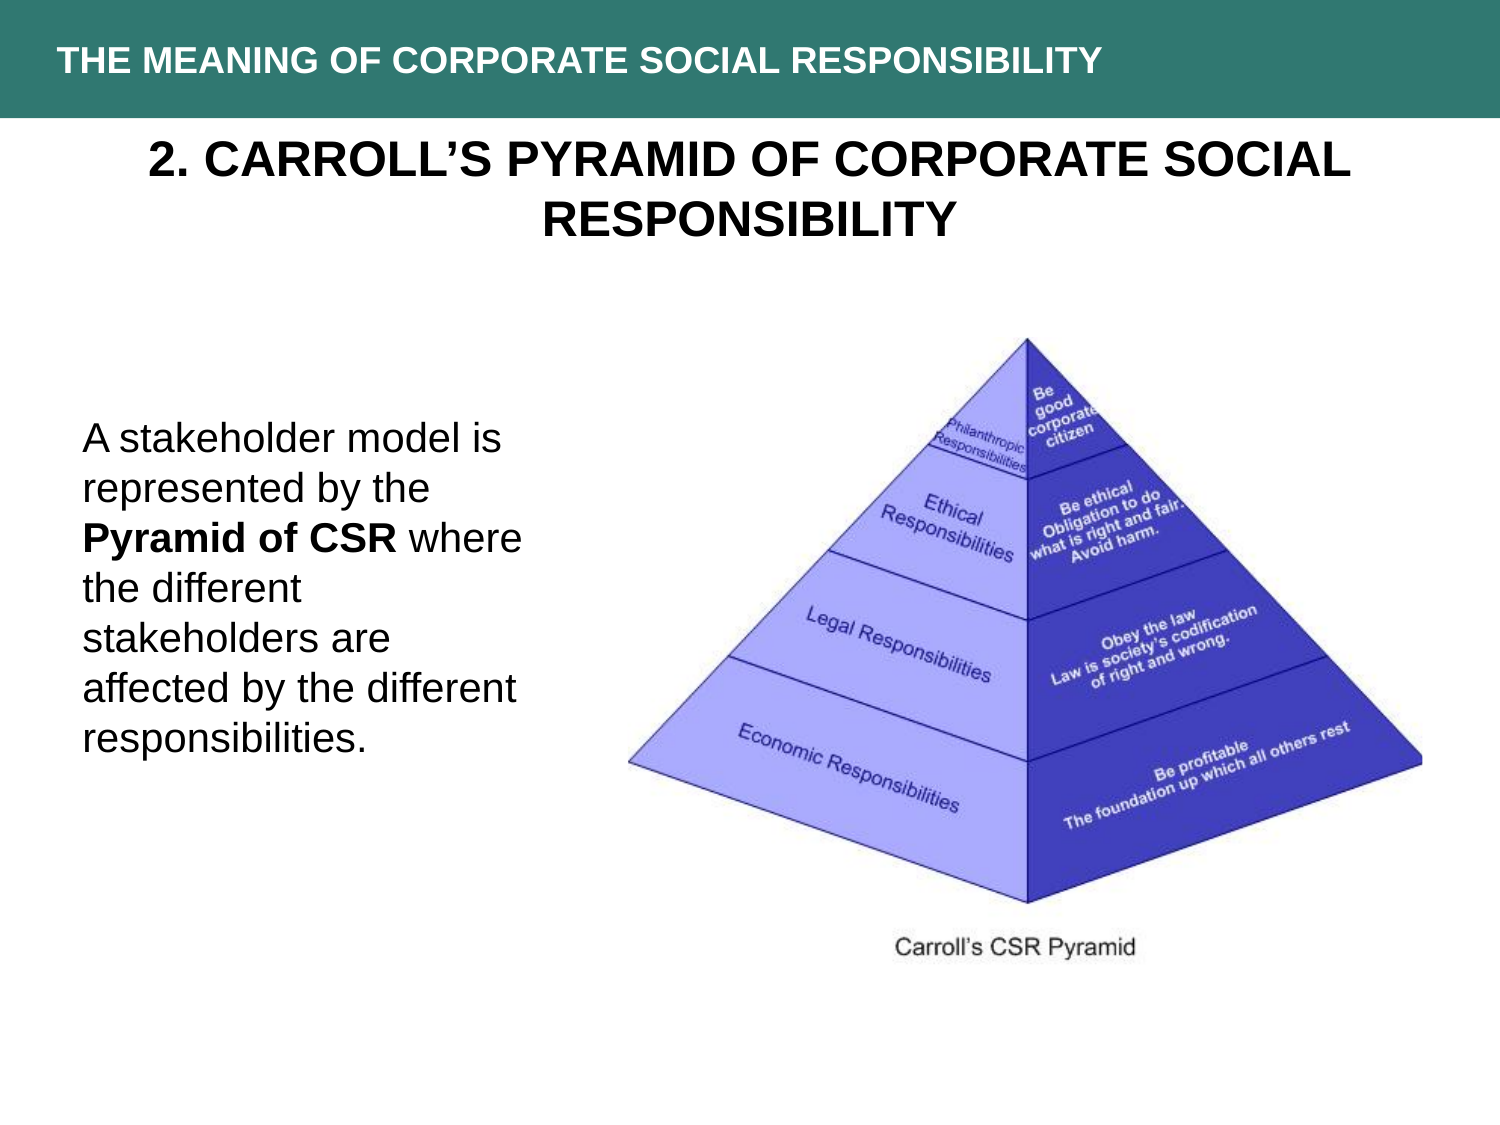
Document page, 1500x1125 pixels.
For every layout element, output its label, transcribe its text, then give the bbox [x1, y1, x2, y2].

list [627, 336, 1423, 969]
list A stakeholder model is represented by the Pyramid of CSR where the different stakeholders are affected by the different responsibilities. [67, 403, 561, 1027]
text_box THE MEANING OF CORPORATE SOCIAL RESPONSIBILITY [0, 0, 1500, 120]
text_box 2. Carroll’s Pyramid of Corporate Social Responsibility [56, 119, 1444, 314]
